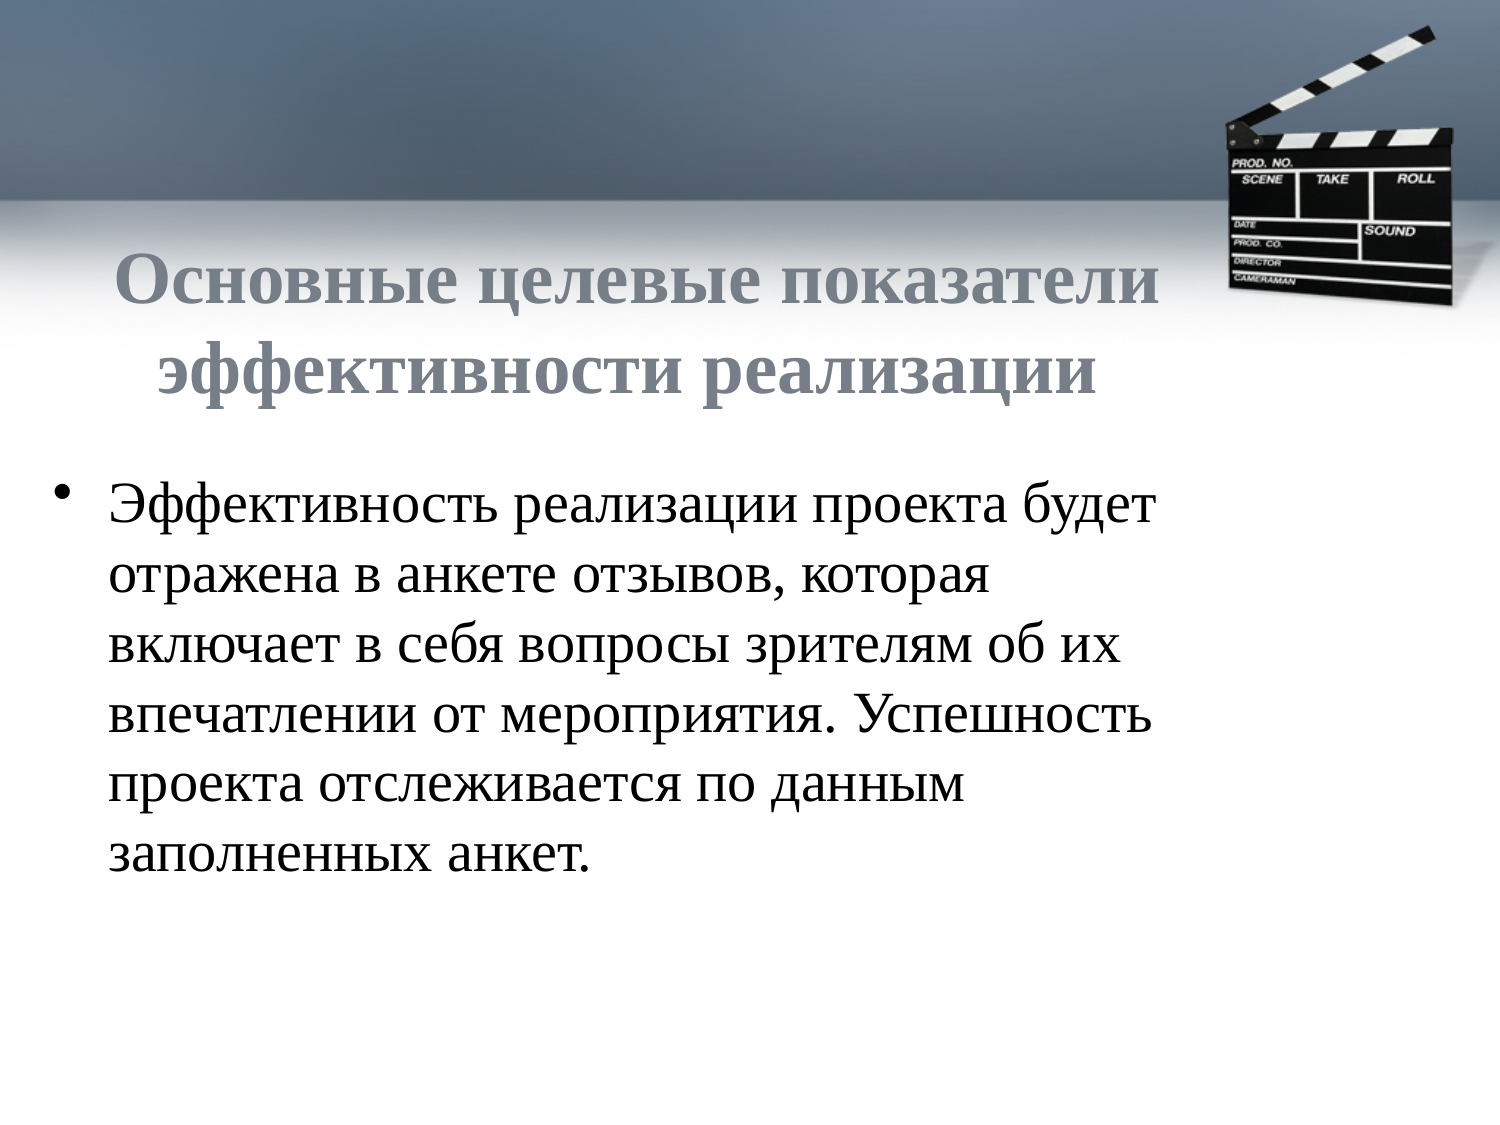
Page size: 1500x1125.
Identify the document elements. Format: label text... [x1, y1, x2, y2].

list Эффективность реализации проекта будет отражена в анкете отзывов, которая включает в себя вопросы зрителям об их впечатлении от мероприятия. Успешность проекта отслеживается по данным заполненных анкет. [37, 456, 1238, 1100]
title Основные целевые показатели эффективности реализации [37, 314, 1238, 433]
picture [0, 0, 1500, 1125]
